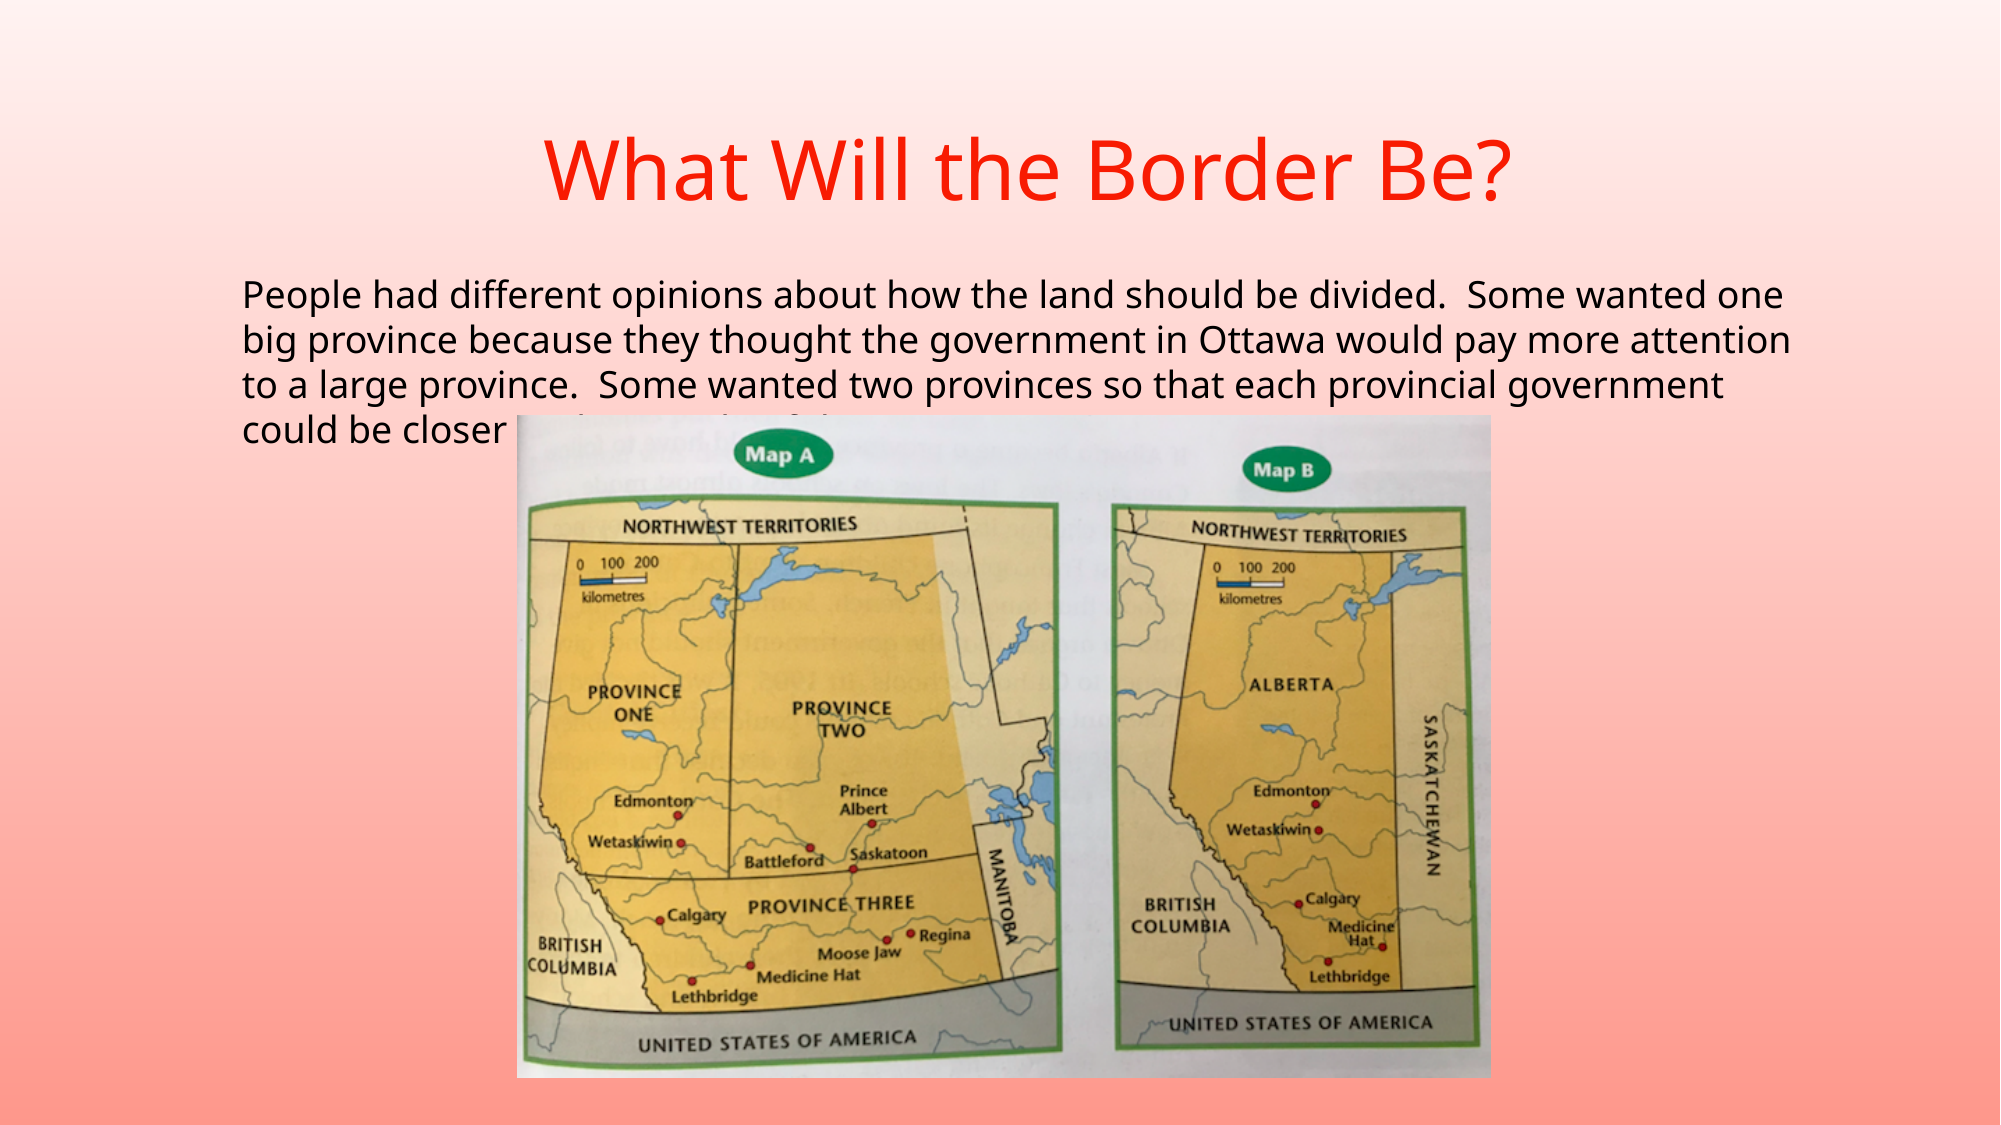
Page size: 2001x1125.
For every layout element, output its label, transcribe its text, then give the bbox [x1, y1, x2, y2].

picture [516, 415, 1492, 1078]
text_box People had different opinions about how the land should be divided. Some wanted one big province because they thought the government in Ottawa would pay more attention to a large province. Some wanted two provinces so that each provincial government could be closer to the people of the province. [227, 264, 1831, 459]
text_box What Will the Border Be? [212, 109, 1845, 225]
